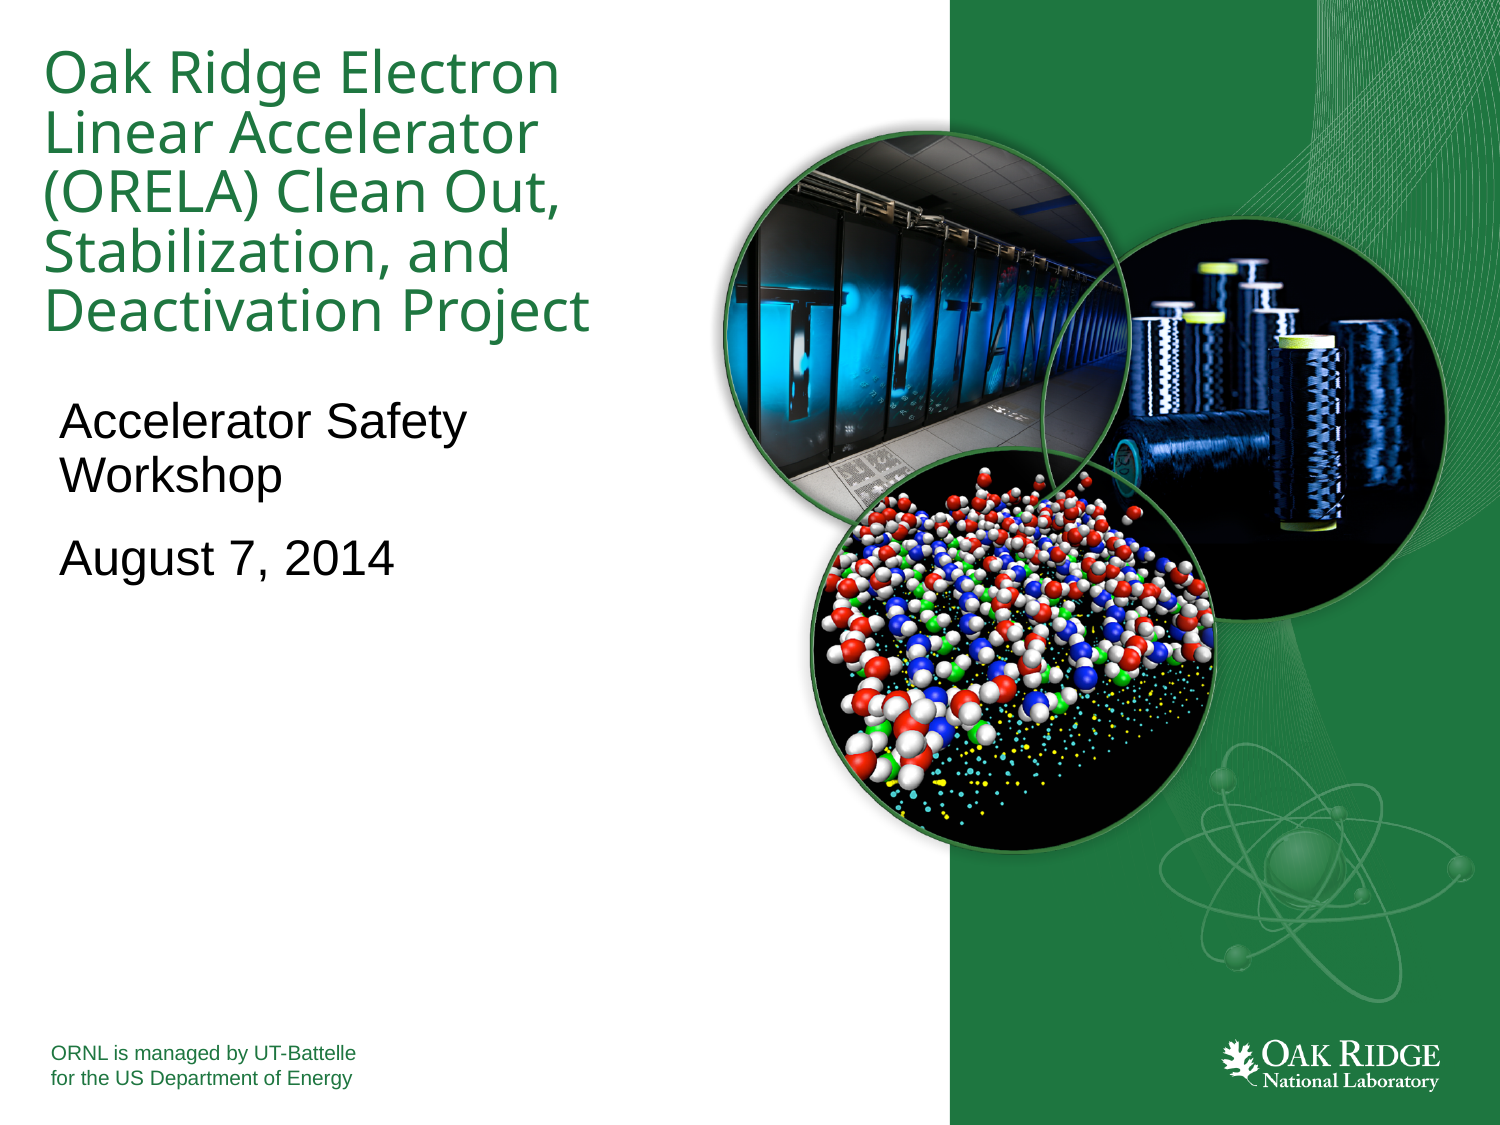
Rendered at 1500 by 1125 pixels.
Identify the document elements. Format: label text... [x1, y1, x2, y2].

subtitle Accelerator Safety Workshop August 7, 2014 [43, 387, 579, 512]
title Oak Ridge Electron Linear Accelerator (ORELA) Clean Out, Stabilization, and Deactivation Project [28, 38, 749, 364]
picture [707, 0, 1500, 1111]
